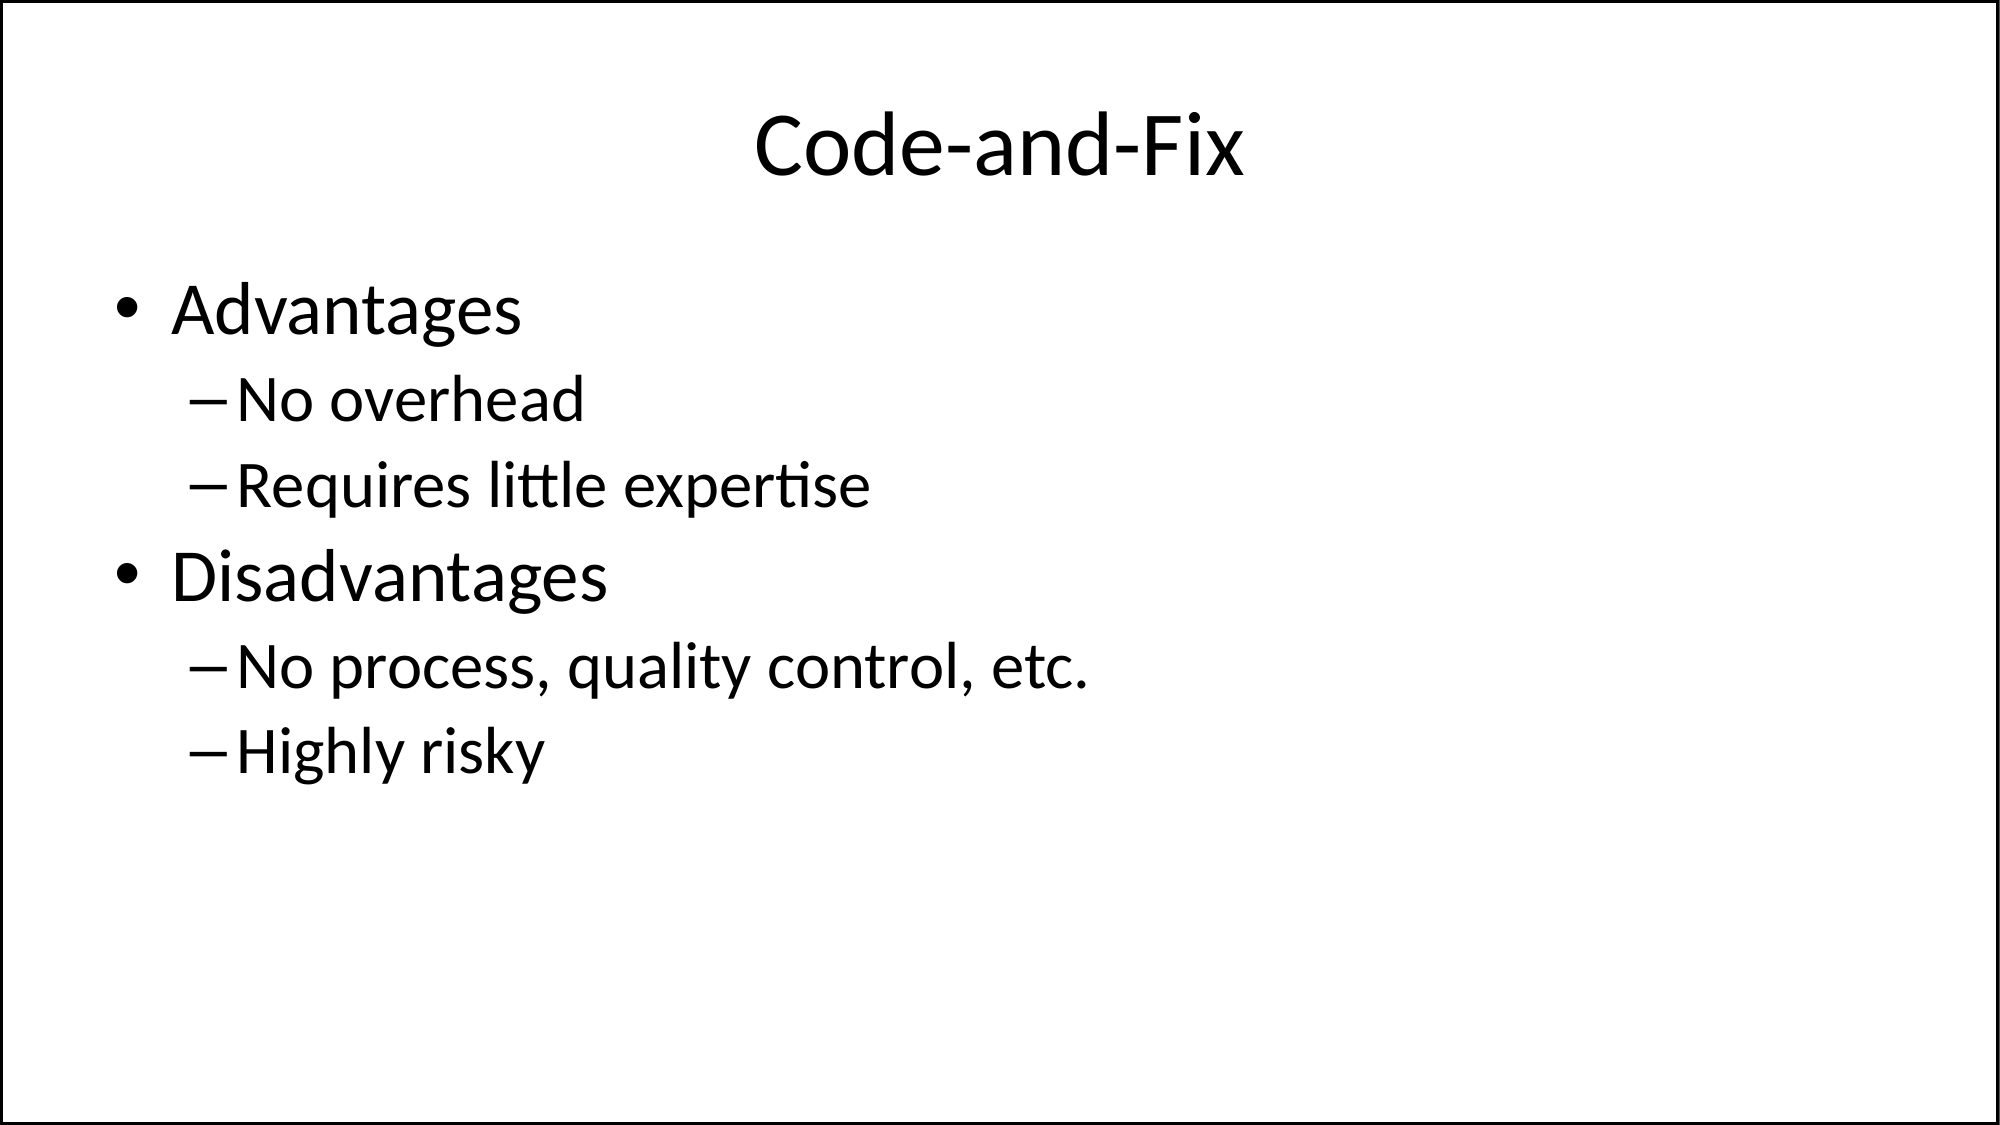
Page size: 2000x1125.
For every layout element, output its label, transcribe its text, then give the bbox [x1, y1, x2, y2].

title Code-and-Fix [99, 45, 1900, 233]
list Advantages No overhead Requires little expertise Disadvantages No process, quality control, etc. Highly risky [99, 262, 1900, 1005]
